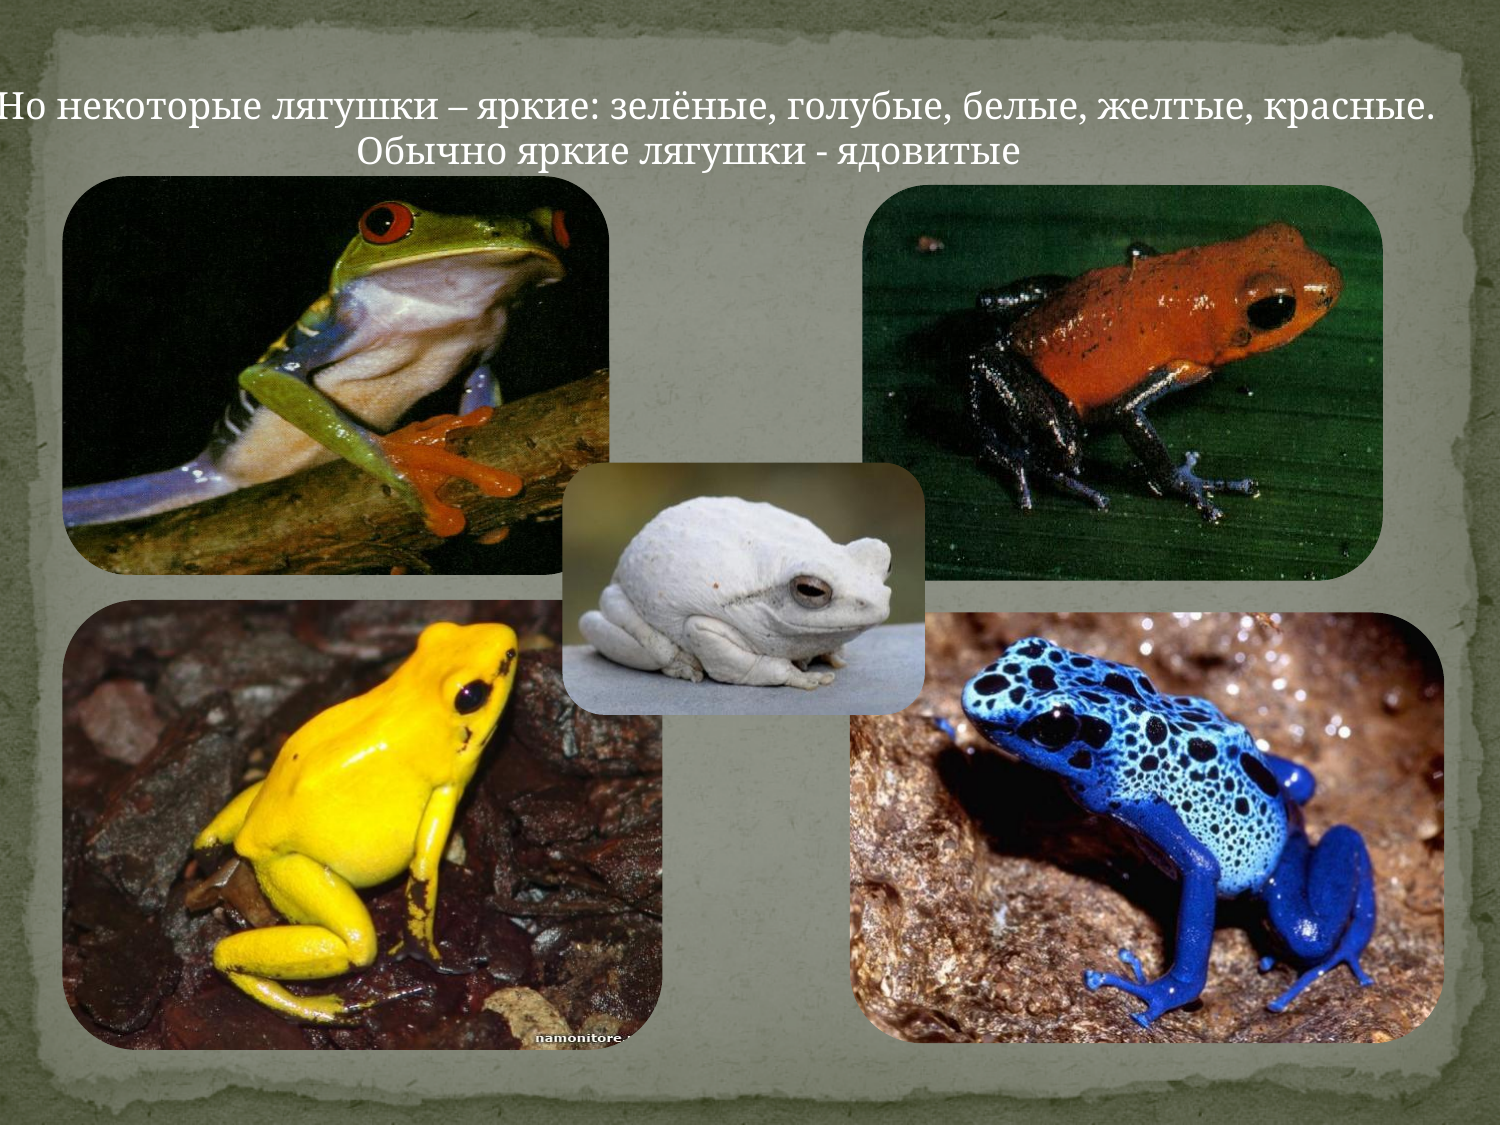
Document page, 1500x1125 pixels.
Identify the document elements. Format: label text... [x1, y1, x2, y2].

picture [62, 179, 1445, 1050]
text_box Но некоторые лягушки – яркие: зелёные, голубые, белые, желтые, красные. Обычно яркие лягушки - ядовитые [0, 74, 1462, 180]
